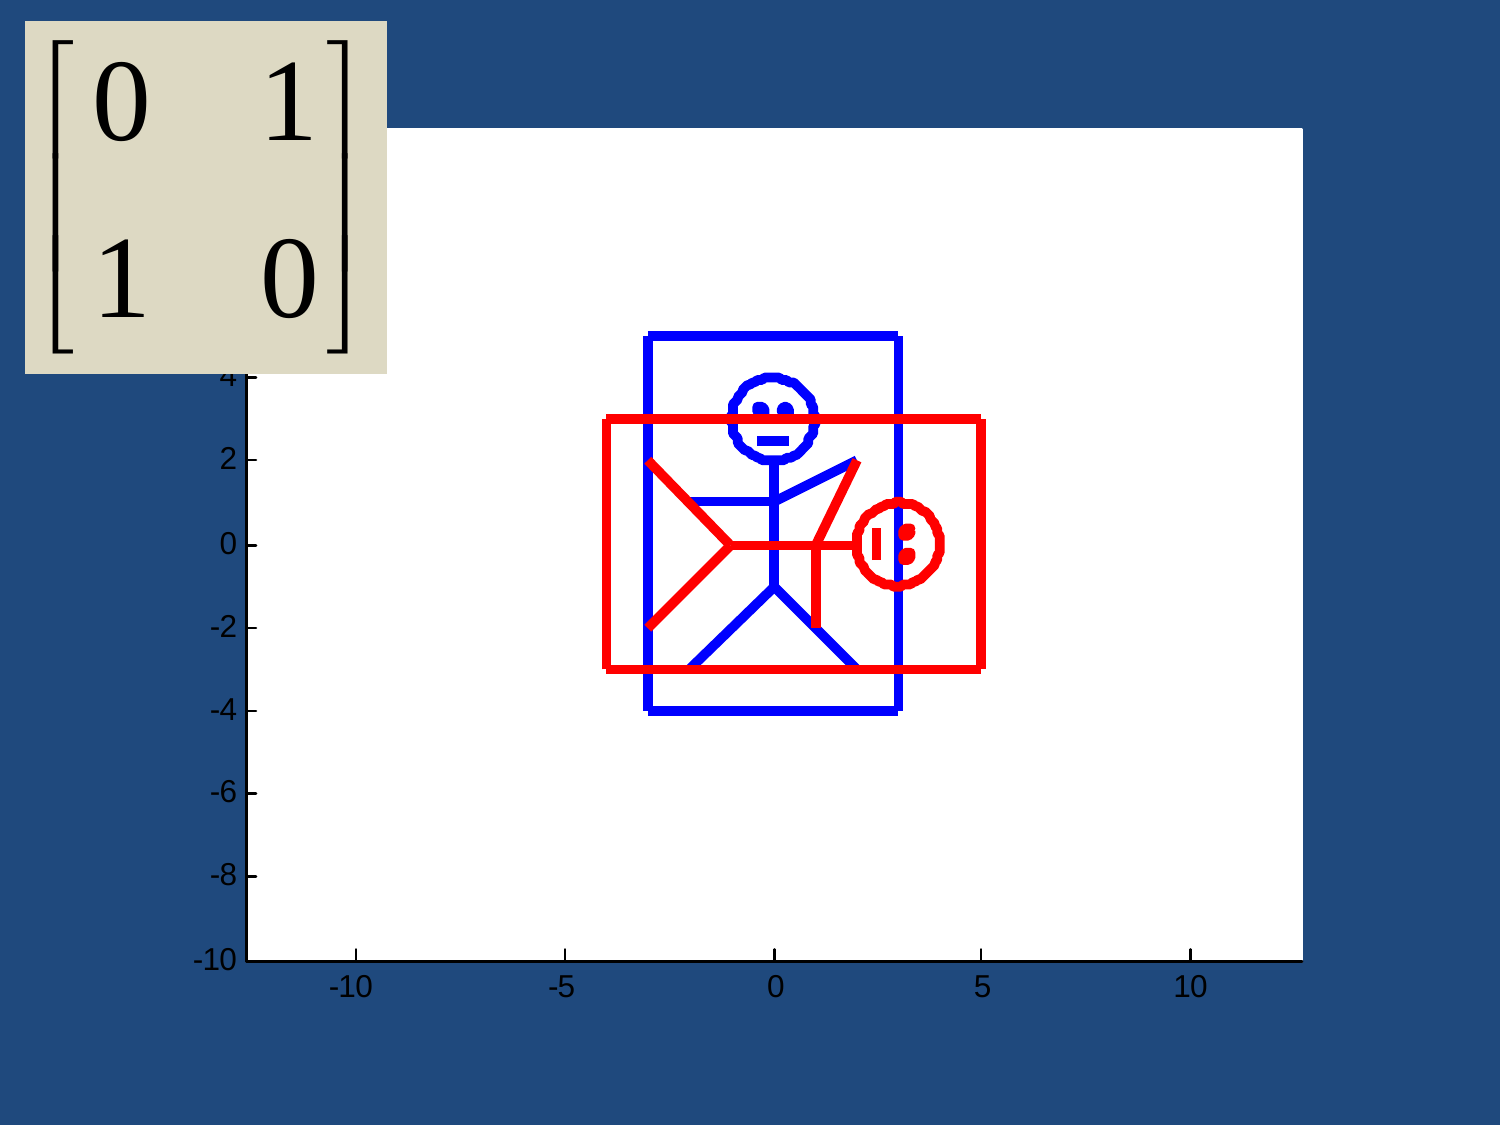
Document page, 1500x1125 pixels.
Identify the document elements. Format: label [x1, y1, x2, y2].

text_box [24, 21, 388, 375]
picture [68, 51, 1432, 1074]
